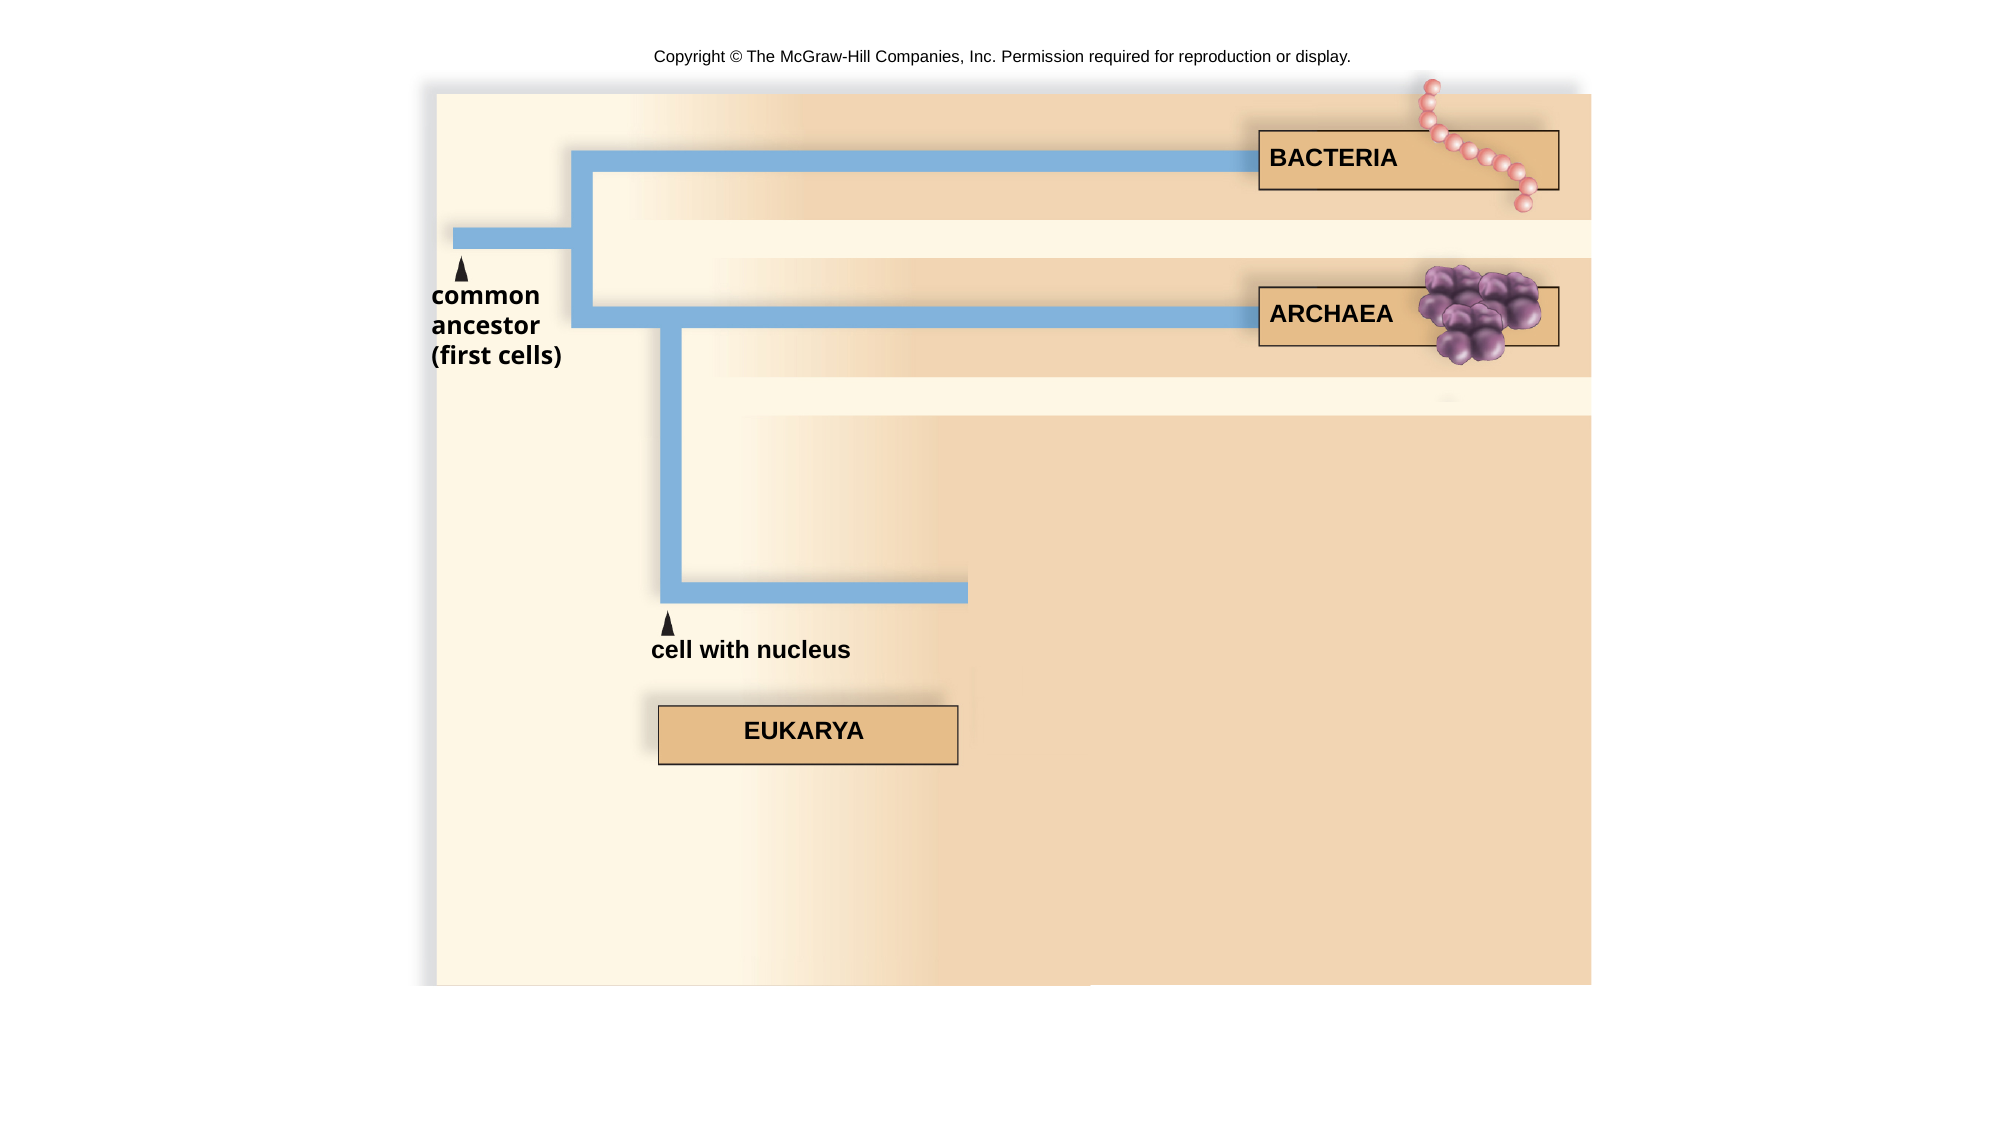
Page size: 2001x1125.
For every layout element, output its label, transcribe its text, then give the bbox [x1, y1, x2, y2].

picture [408, 70, 1592, 989]
text_box Copyright © The McGraw-Hill Companies, Inc. Permission required for reproduction or display. [496, 38, 1510, 70]
